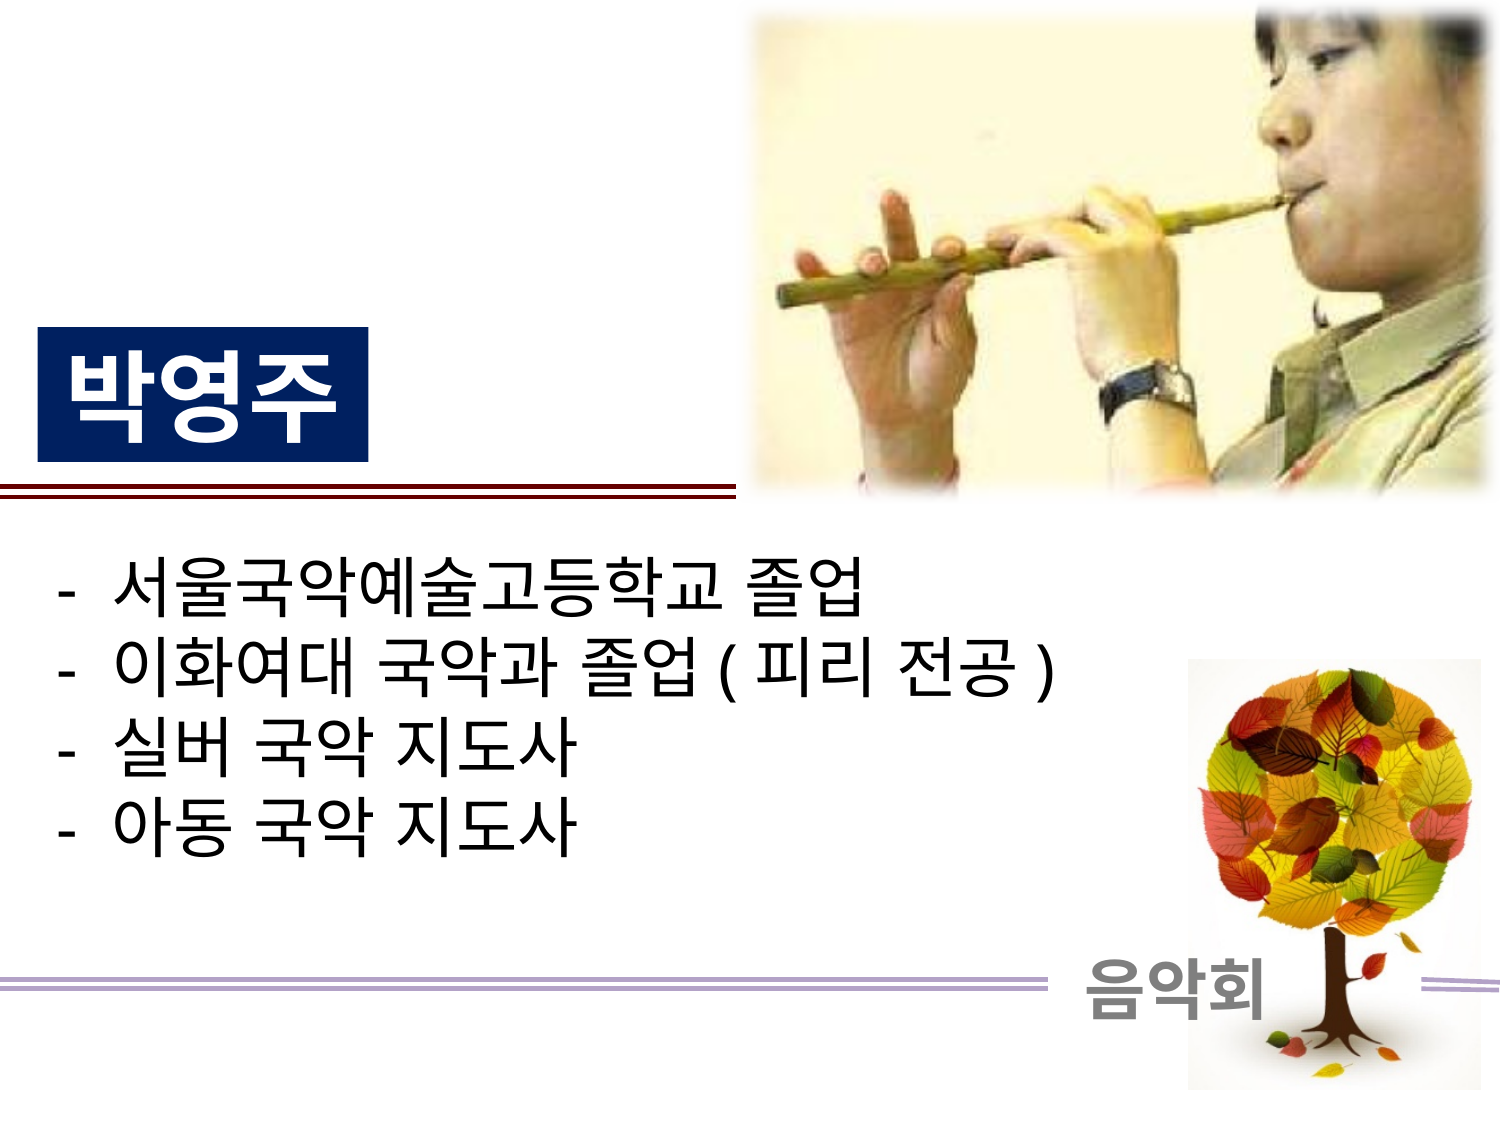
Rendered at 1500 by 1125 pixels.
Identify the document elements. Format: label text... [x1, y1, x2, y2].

text_box - 서울국악예술고등학교 졸업 - 이화여대 국악과 졸업(피리 전공) - 실버 국악 지도사 - 아동 국악 지도사 [42, 538, 1420, 874]
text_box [1421, 979, 1500, 983]
picture [1188, 659, 1481, 1090]
text_box 음악회 [1069, 955, 1183, 1036]
picture [735, 0, 1500, 504]
text_box 박영주 [37, 327, 369, 462]
